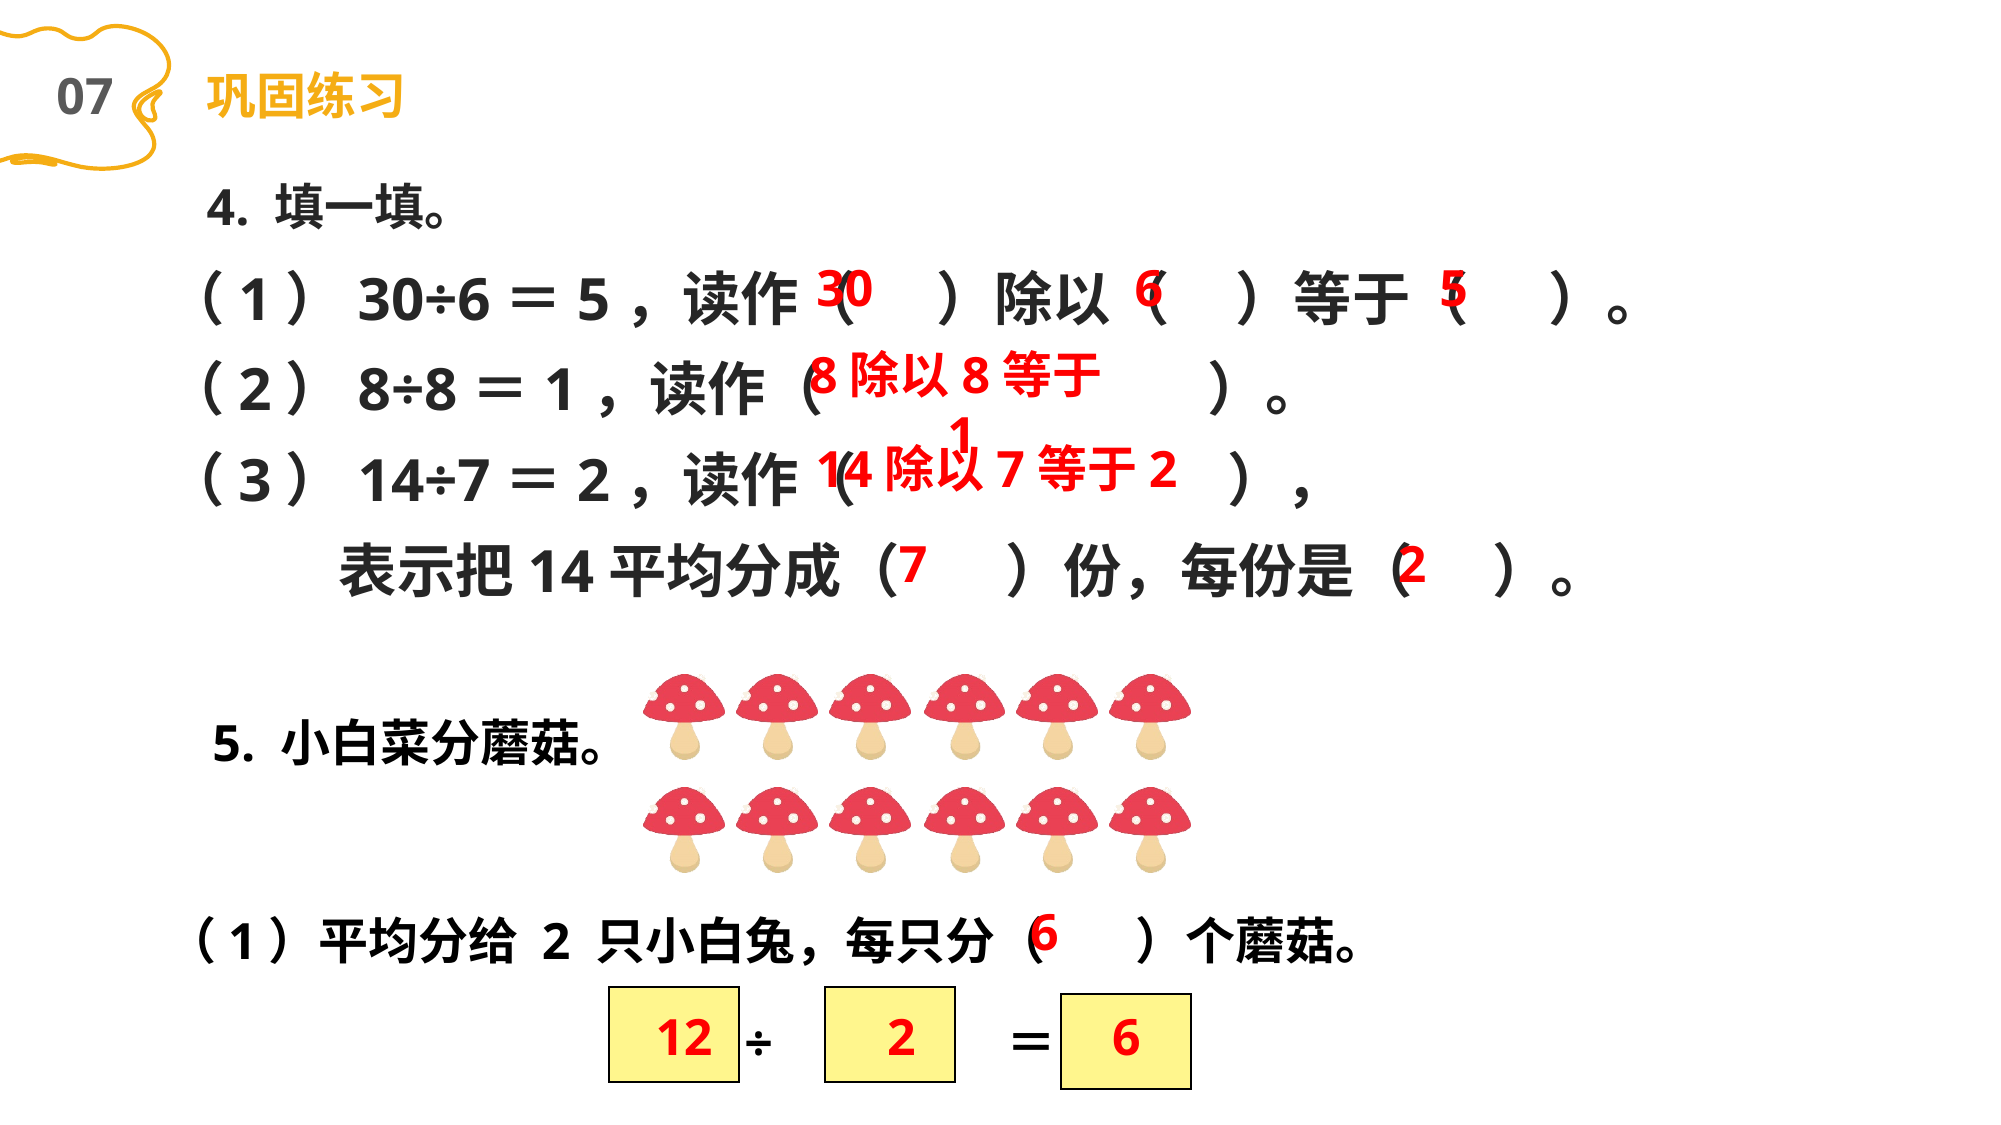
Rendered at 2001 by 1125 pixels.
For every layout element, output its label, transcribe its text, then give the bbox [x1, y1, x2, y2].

picture [0, 29, 166, 166]
text_box 6 [1003, 893, 1086, 968]
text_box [643, 674, 1191, 874]
text_box 2 [1360, 524, 1464, 600]
text_box 4. 填一填。 [191, 150, 627, 244]
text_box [609, 986, 1192, 1090]
text_box （1）平均分给 2 只小白兔，每只分（ ）个蘑菇。 [151, 884, 1735, 978]
text_box 8除以8等于1 [784, 336, 1140, 472]
list 07 [41, 64, 192, 134]
text_box 5. 小白菜分蘑菇。 [197, 686, 643, 779]
list 巩固练习 [192, 64, 846, 134]
text_box 7 [861, 524, 965, 600]
text_box 6 [1107, 249, 1191, 324]
text_box 5 [1412, 249, 1495, 324]
text_box 14除以7等于2 [798, 429, 1195, 505]
text_box 30 [778, 249, 912, 324]
text_box （1）30÷6＝5，读作（ ）除以（ ）等于（ ）。 （2）8÷8＝1，读作（ ）。 （3）14÷7＝2，读作（ ）， 表示把14平均分成（ ）份，每份是（ ）。 [151, 233, 1715, 612]
